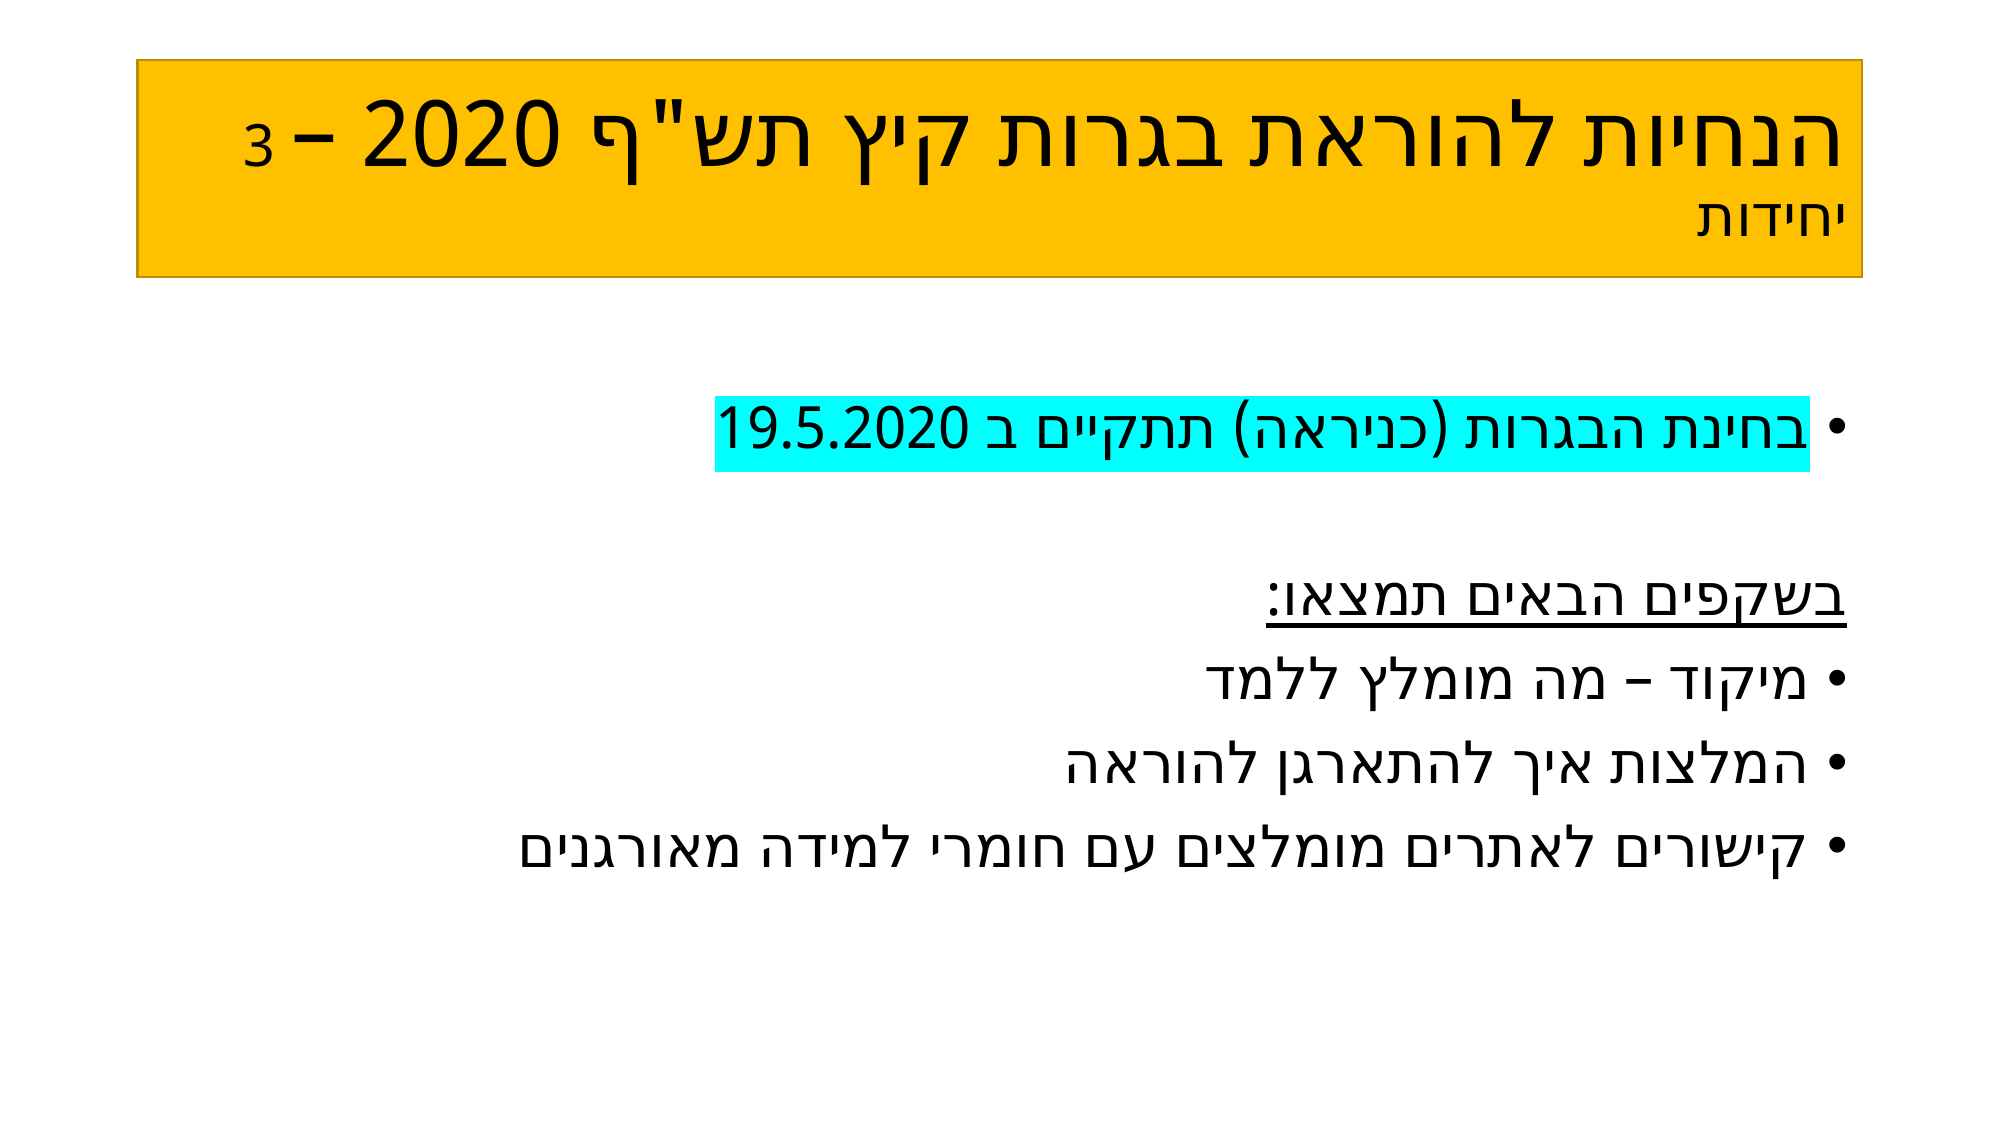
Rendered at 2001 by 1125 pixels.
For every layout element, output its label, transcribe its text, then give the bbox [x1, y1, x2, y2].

title הנחיות להוראת בגרות קיץ תש"ף 2020 – 3 יחידות [136, 59, 1863, 278]
list בחינת הבגרות (כניראה) תתקיים ב 19.5.2020 בשקפים הבאים תמצאו: מיקוד – מה מומלץ ללמד המלצות איך להתארגן להוראה קישורים לאתרים מומלצים עם חומרי למידה מאורגנים [137, 299, 1863, 1014]
